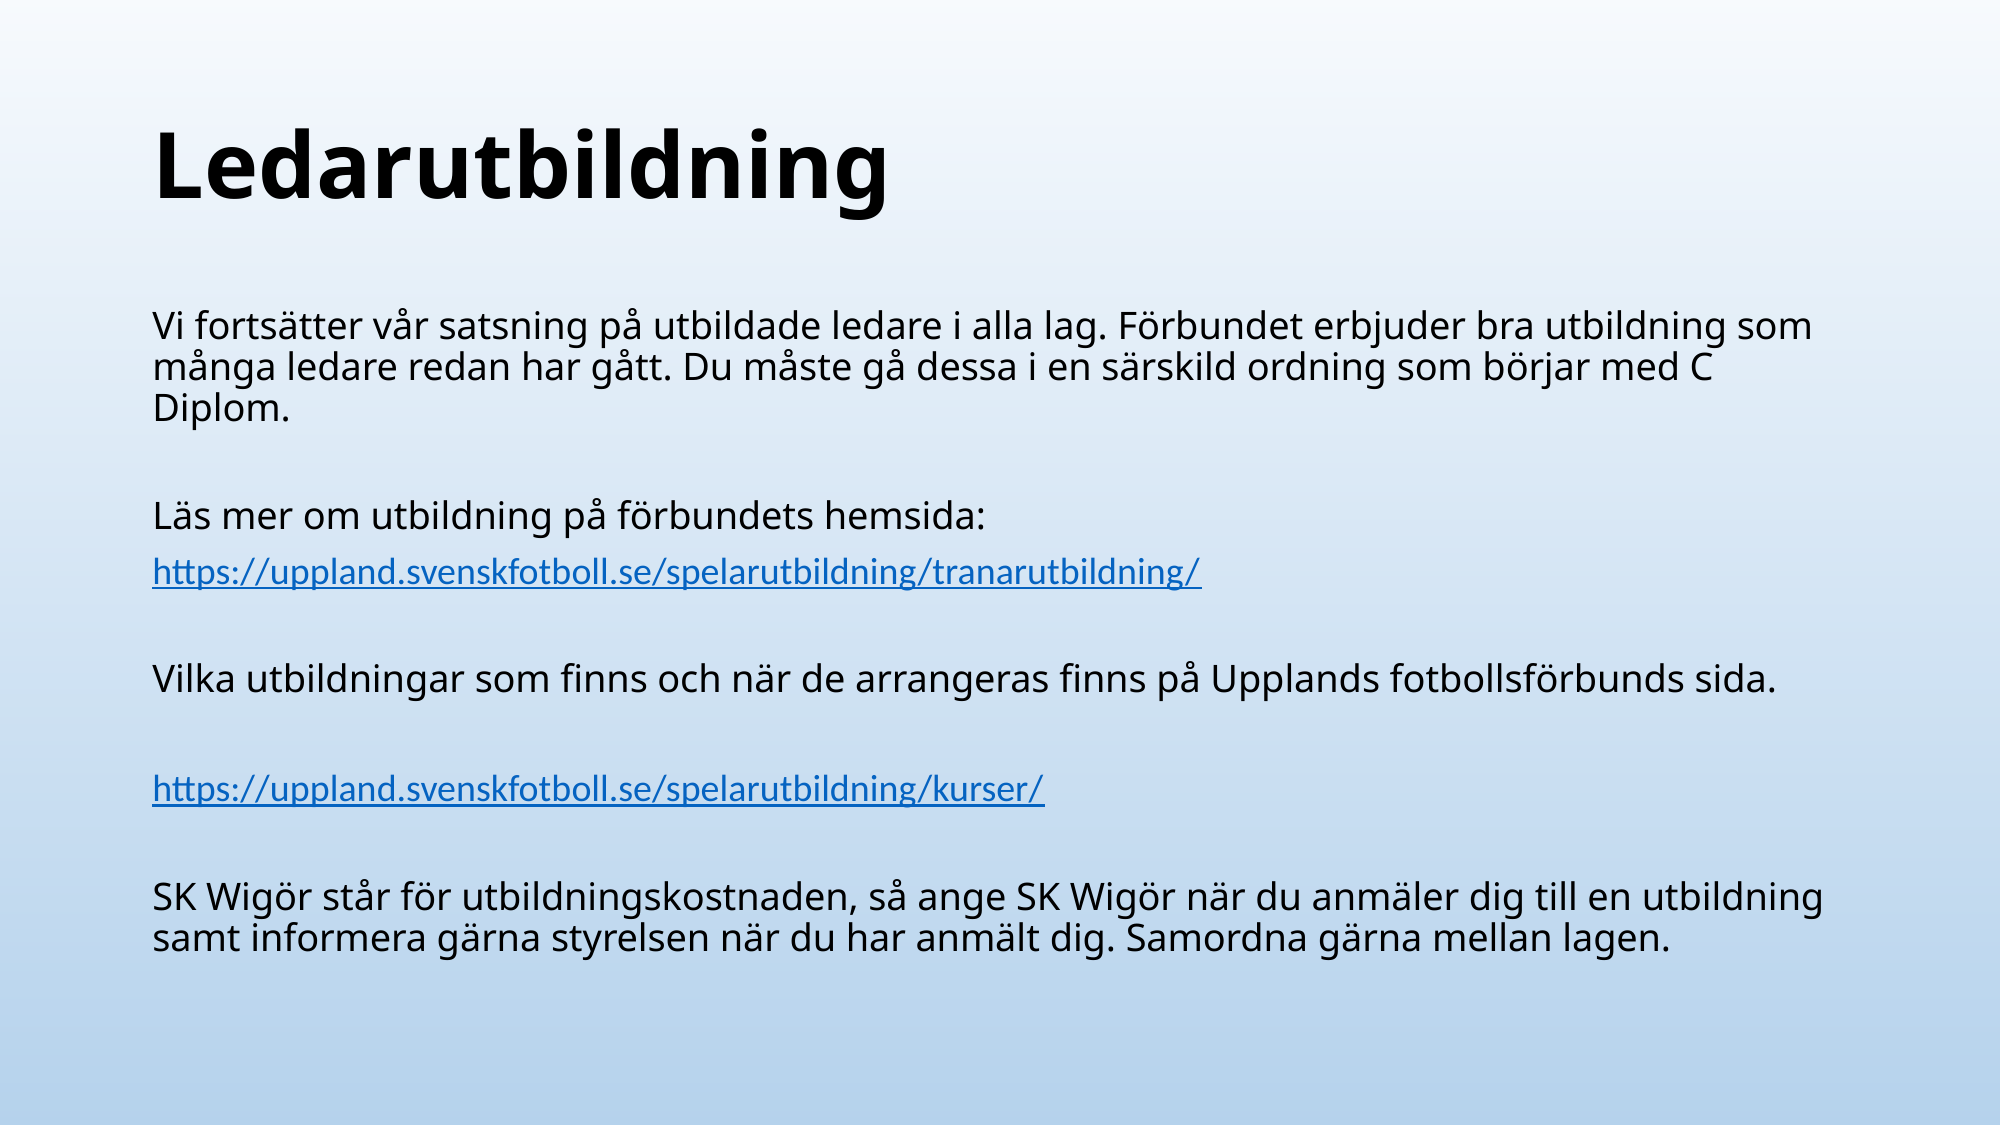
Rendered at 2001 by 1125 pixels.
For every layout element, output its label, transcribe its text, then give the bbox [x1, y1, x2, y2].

list Vi fortsätter vår satsning på utbildade ledare i alla lag. Förbundet erbjuder bra utbildning som många ledare redan har gått. Du måste gå dessa i en särskild ordning som börjar med C Diplom. Läs mer om utbildning på förbundets hemsida: https://uppland.svenskfotboll.se/spelarutbildning/tranarutbildning/ Vilka utbildningar som finns och när de arrangeras finns på Upplands fotbollsförbunds sida. https://uppland.svenskfotboll.se/spelarutbildning/kurser/ SK Wigör står för utbildningskostnaden, så ange SK Wigör när du anmäler dig till en utbildning samt informera gärna styrelsen när du har anmält dig. Samordna gärna mellan lagen. [137, 299, 1863, 1014]
title Ledarutbildning [137, 59, 1863, 278]
